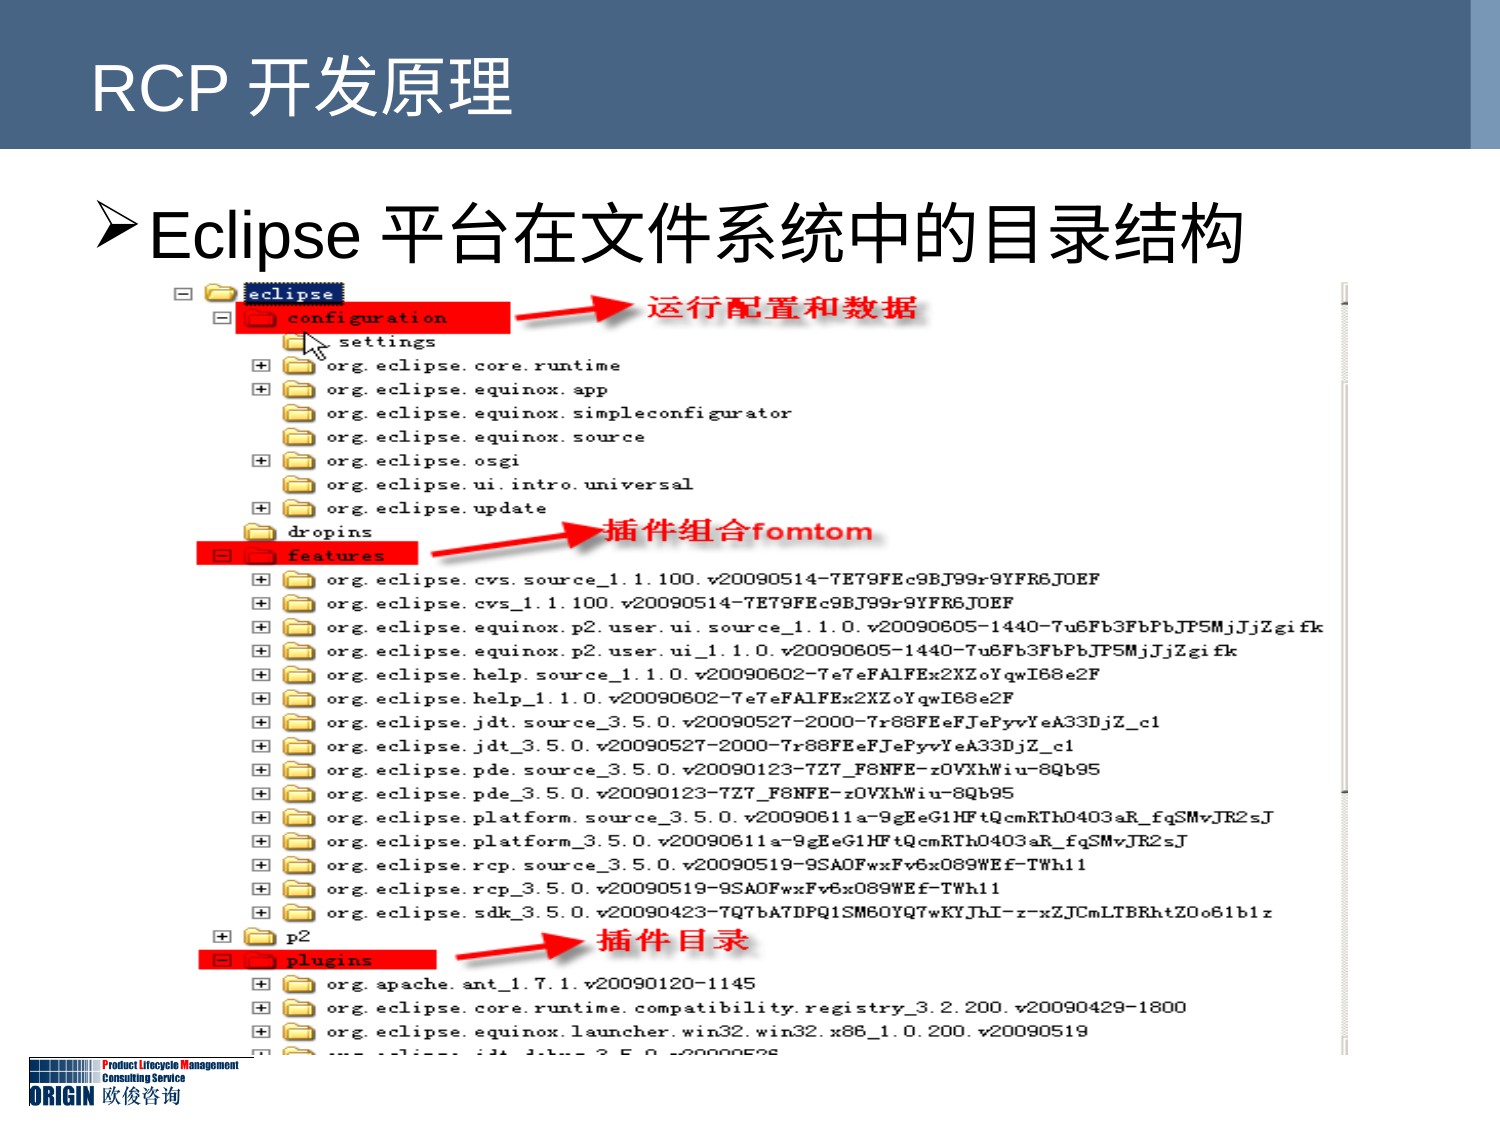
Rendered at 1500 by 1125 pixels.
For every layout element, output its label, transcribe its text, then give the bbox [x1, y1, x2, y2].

list Eclipse平台在文件系统中的目录结构 [76, 184, 1428, 1036]
picture [29, 1057, 254, 1106]
picture [152, 280, 1348, 1055]
title RCP开发原理 [74, 44, 1426, 126]
